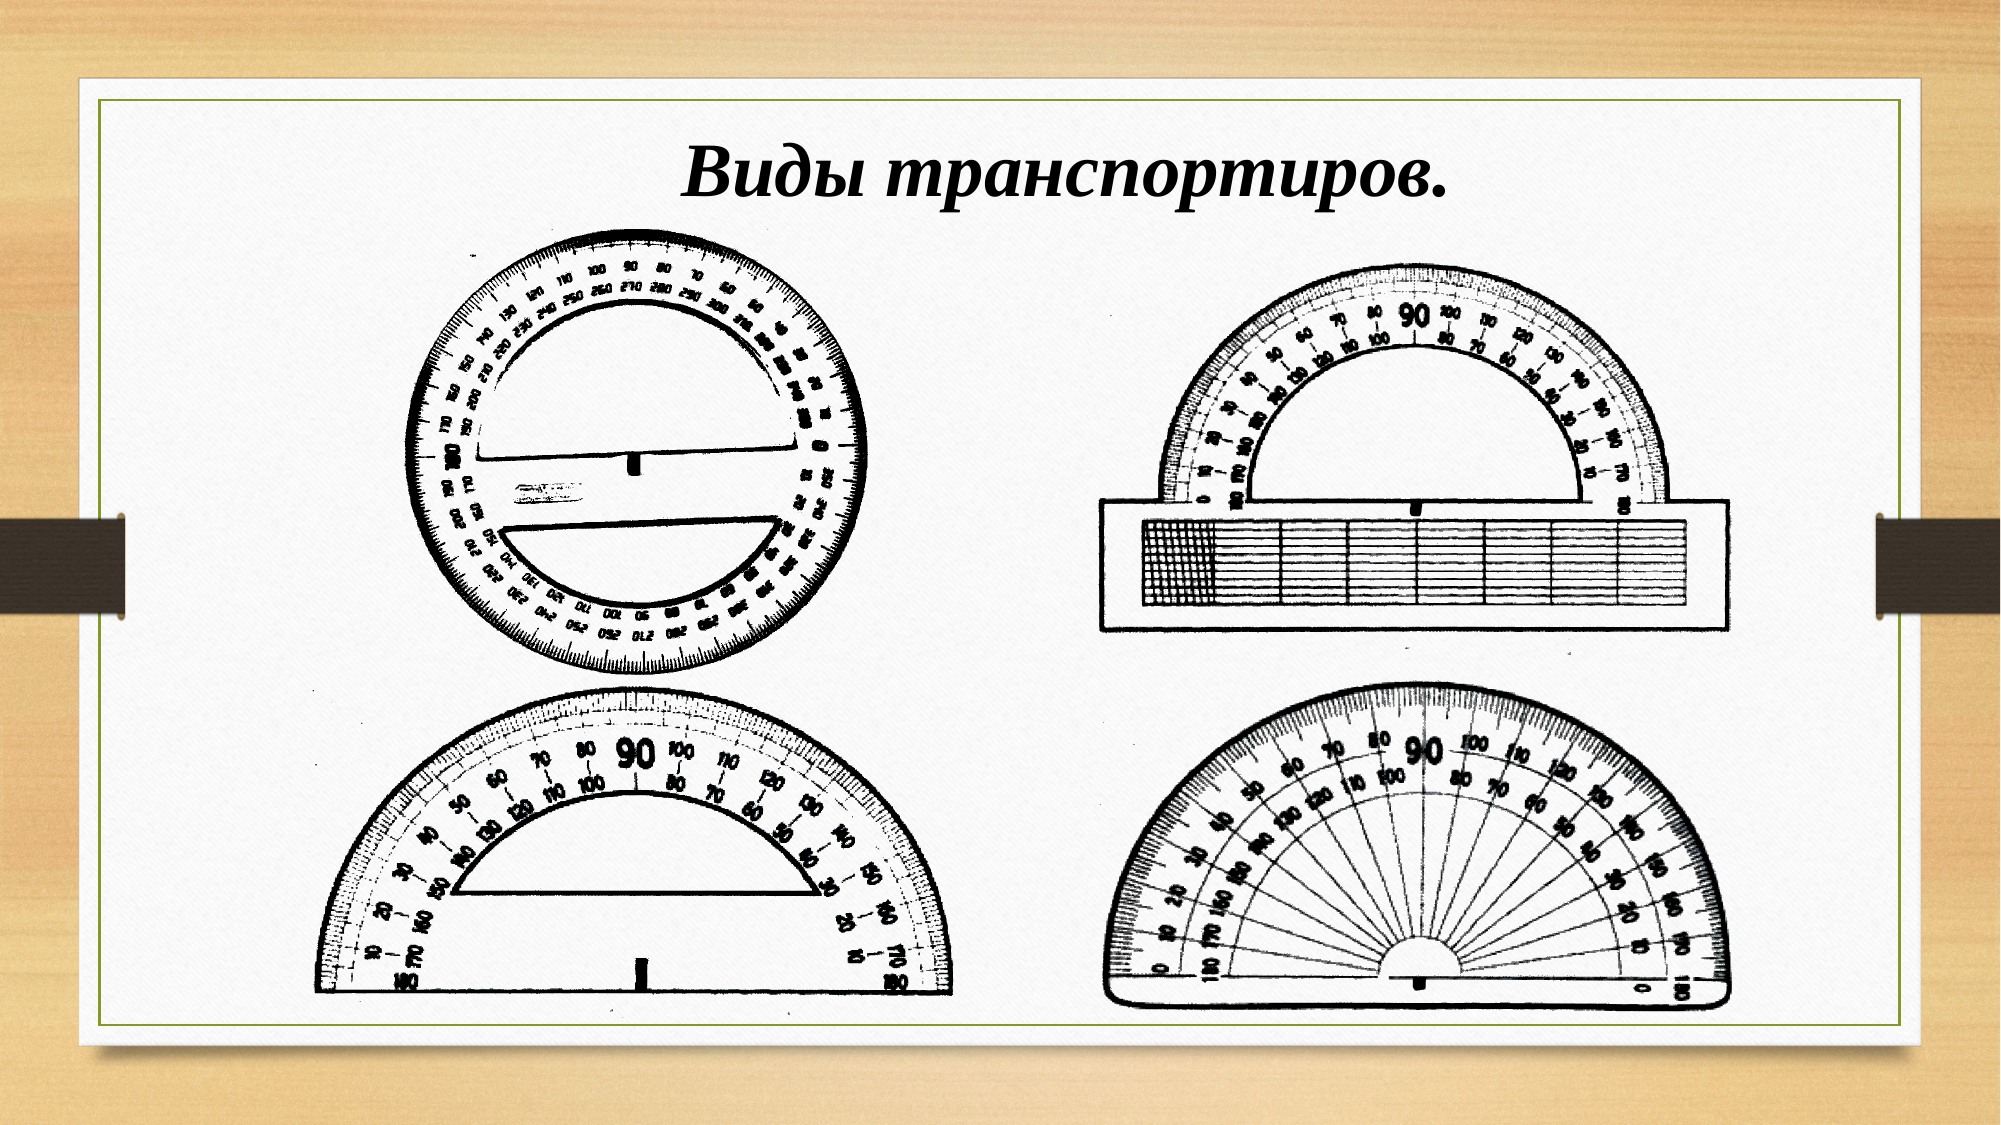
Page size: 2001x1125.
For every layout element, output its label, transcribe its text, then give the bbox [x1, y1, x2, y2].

picture [0, 0, 2001, 1125]
title Виды транспортиров. [337, 111, 1617, 220]
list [306, 666, 960, 1023]
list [396, 225, 870, 666]
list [1095, 249, 1750, 657]
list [1095, 679, 1740, 1023]
